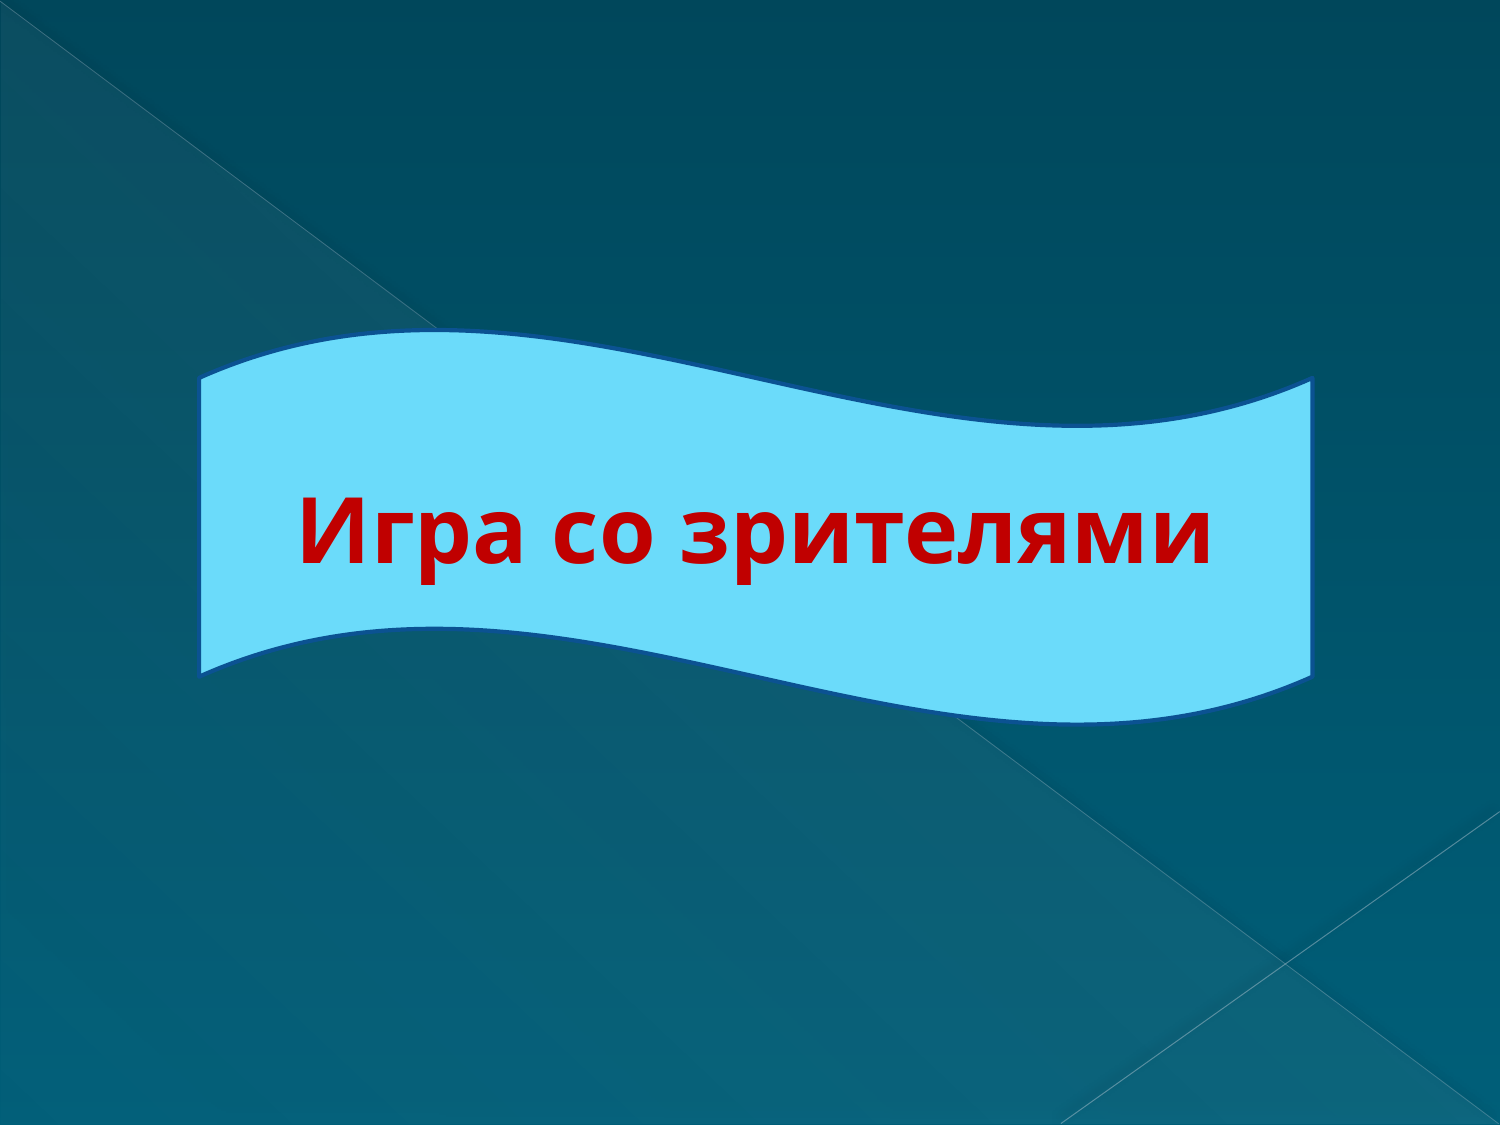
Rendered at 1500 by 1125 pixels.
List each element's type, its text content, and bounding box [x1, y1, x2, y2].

text_box Игра со зрителями [197, 327, 1315, 727]
